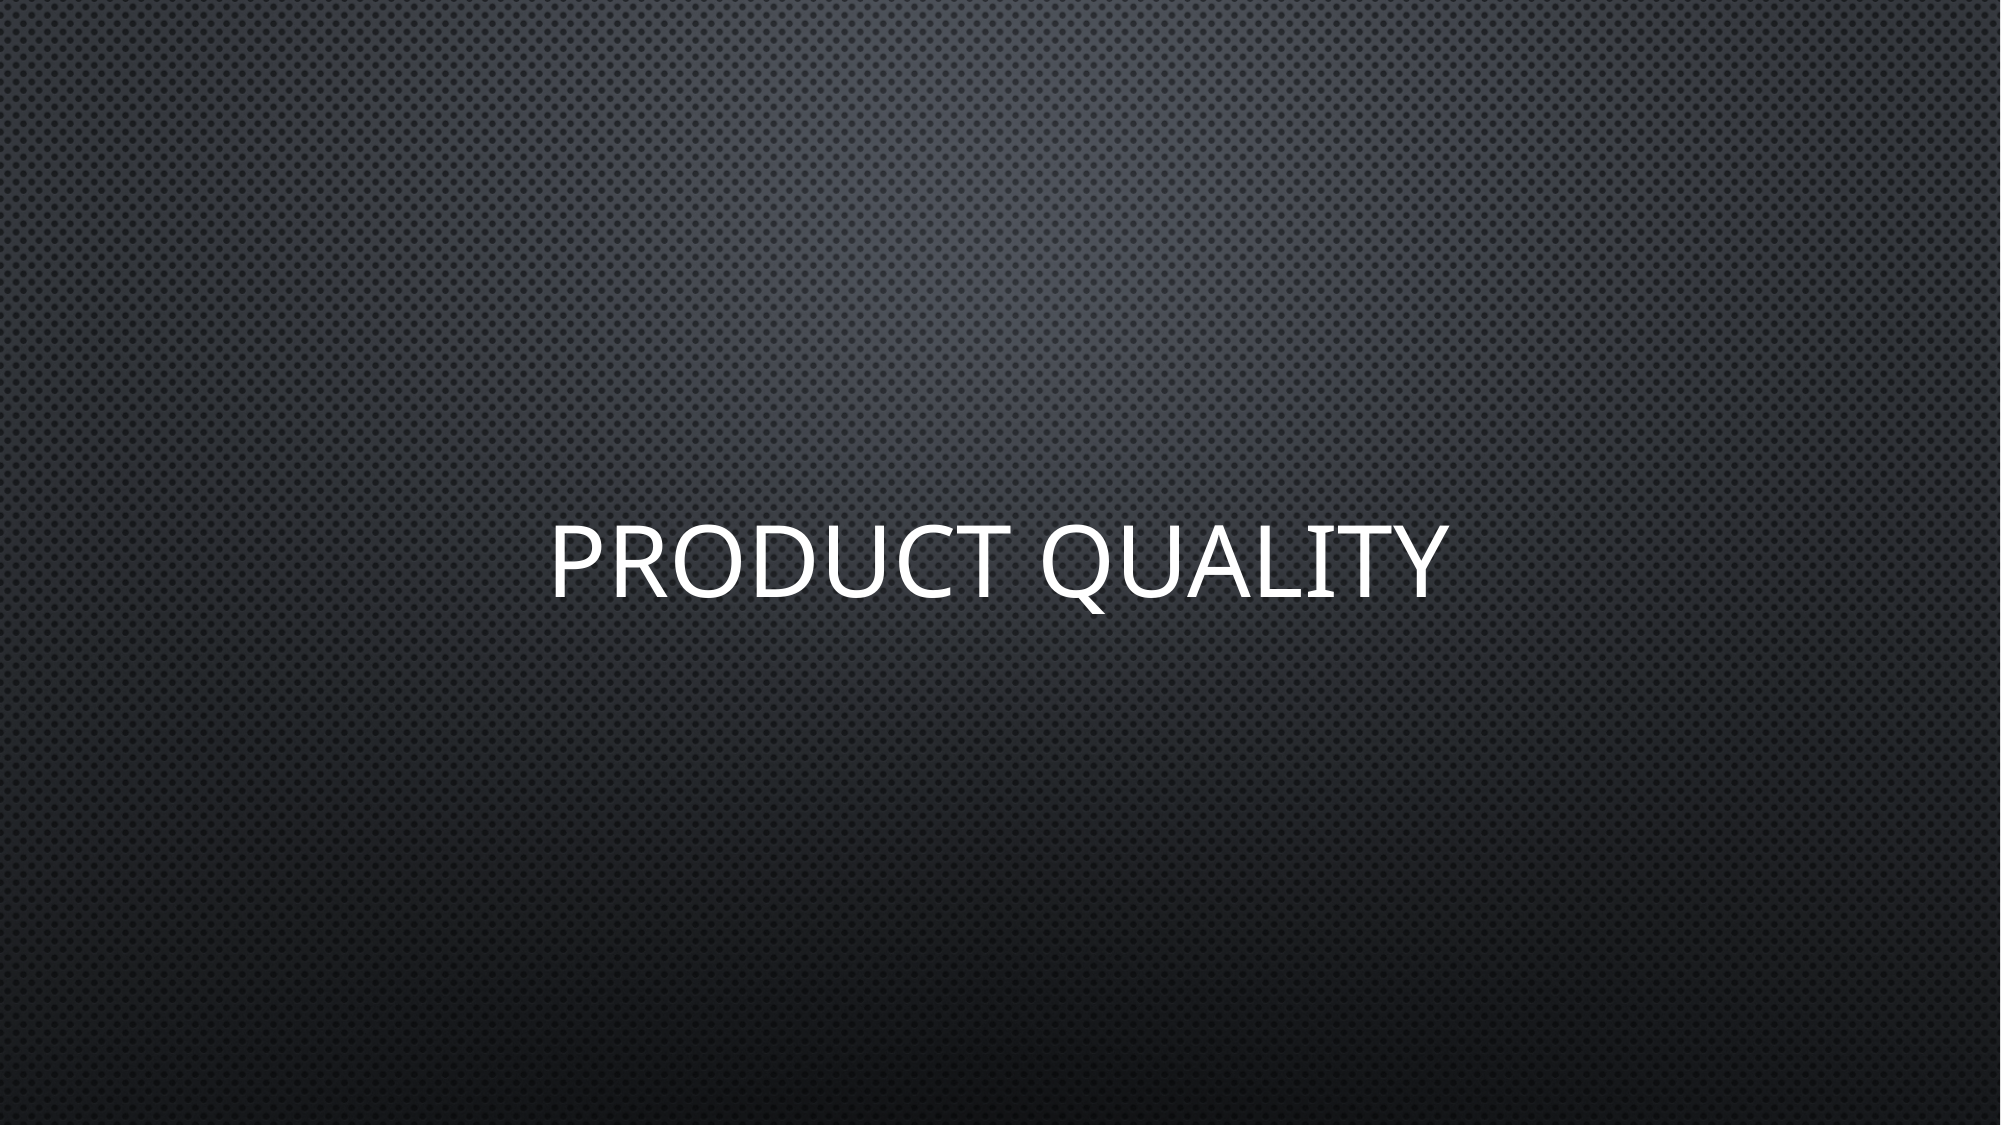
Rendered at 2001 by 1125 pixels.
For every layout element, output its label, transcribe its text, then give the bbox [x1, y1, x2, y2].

title Product Quality [287, 99, 1711, 625]
